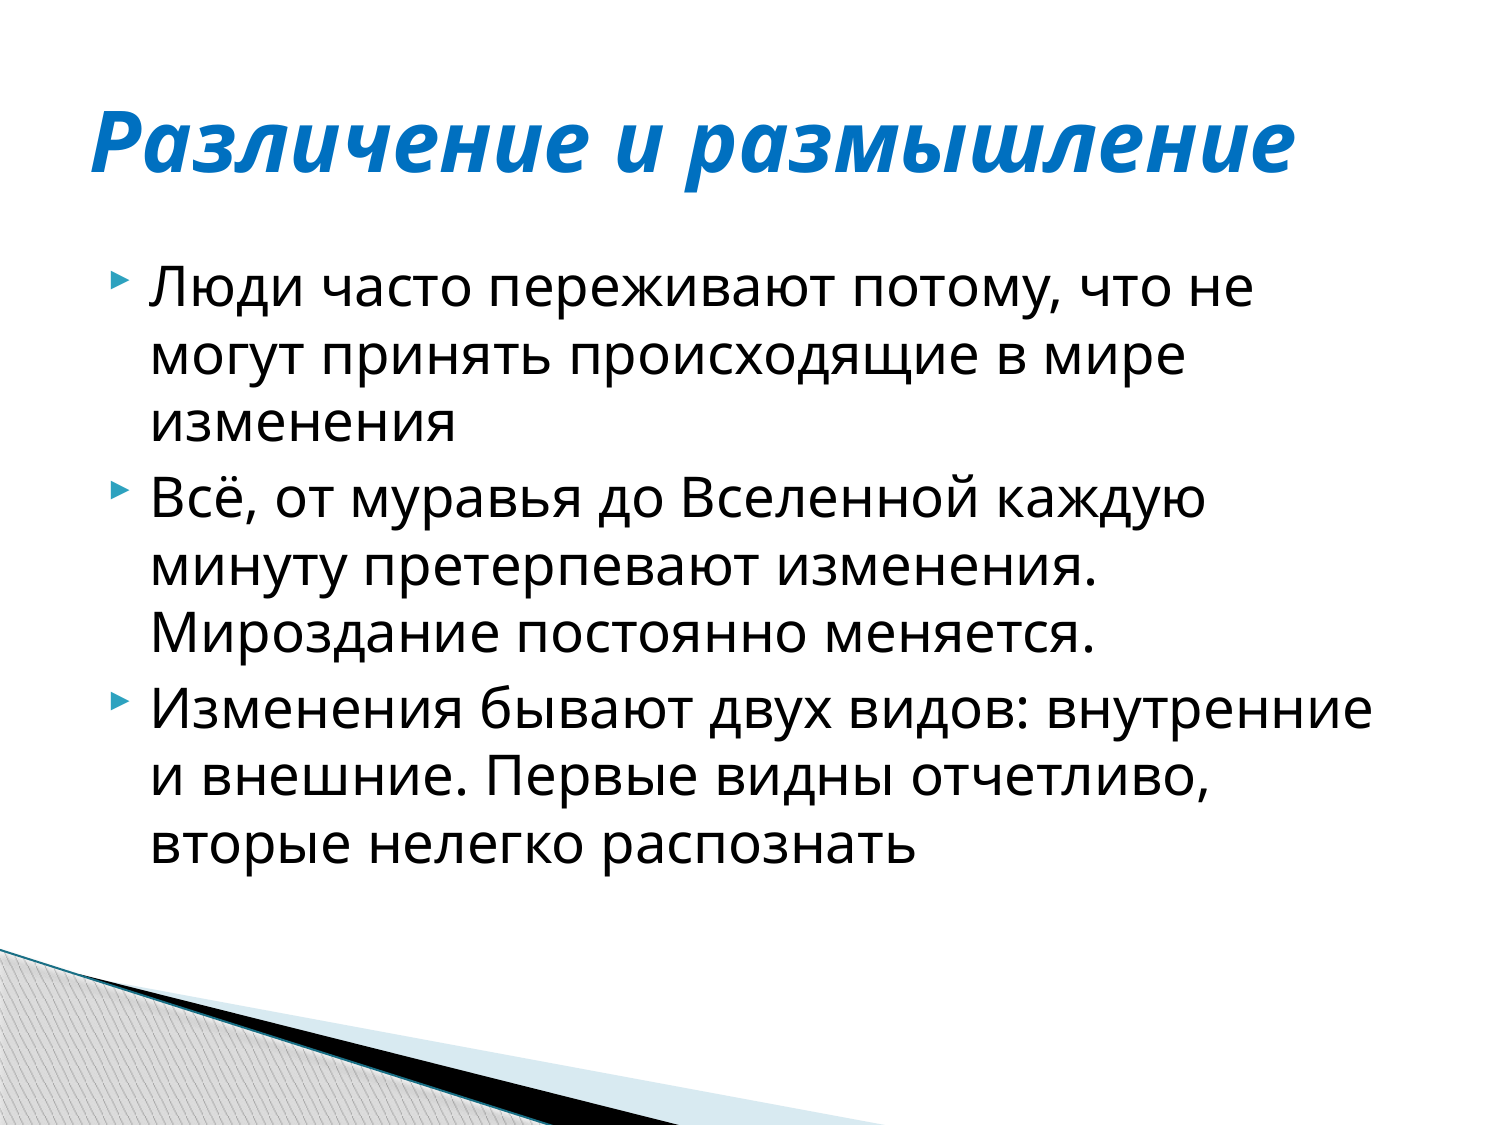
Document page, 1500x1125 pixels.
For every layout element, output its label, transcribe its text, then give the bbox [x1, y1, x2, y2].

title Различение и размышление [75, 45, 1425, 233]
list Люди часто переживают потому, что не могут принять происходящие в мире изменения Всё, от муравья до Вселенной каждую минуту претерпевают изменения. Мироздание постоянно меняется. Изменения бывают двух видов: внутренние и внешние. Первые видны отчетливо, вторые нелегко распознать [75, 243, 1425, 986]
